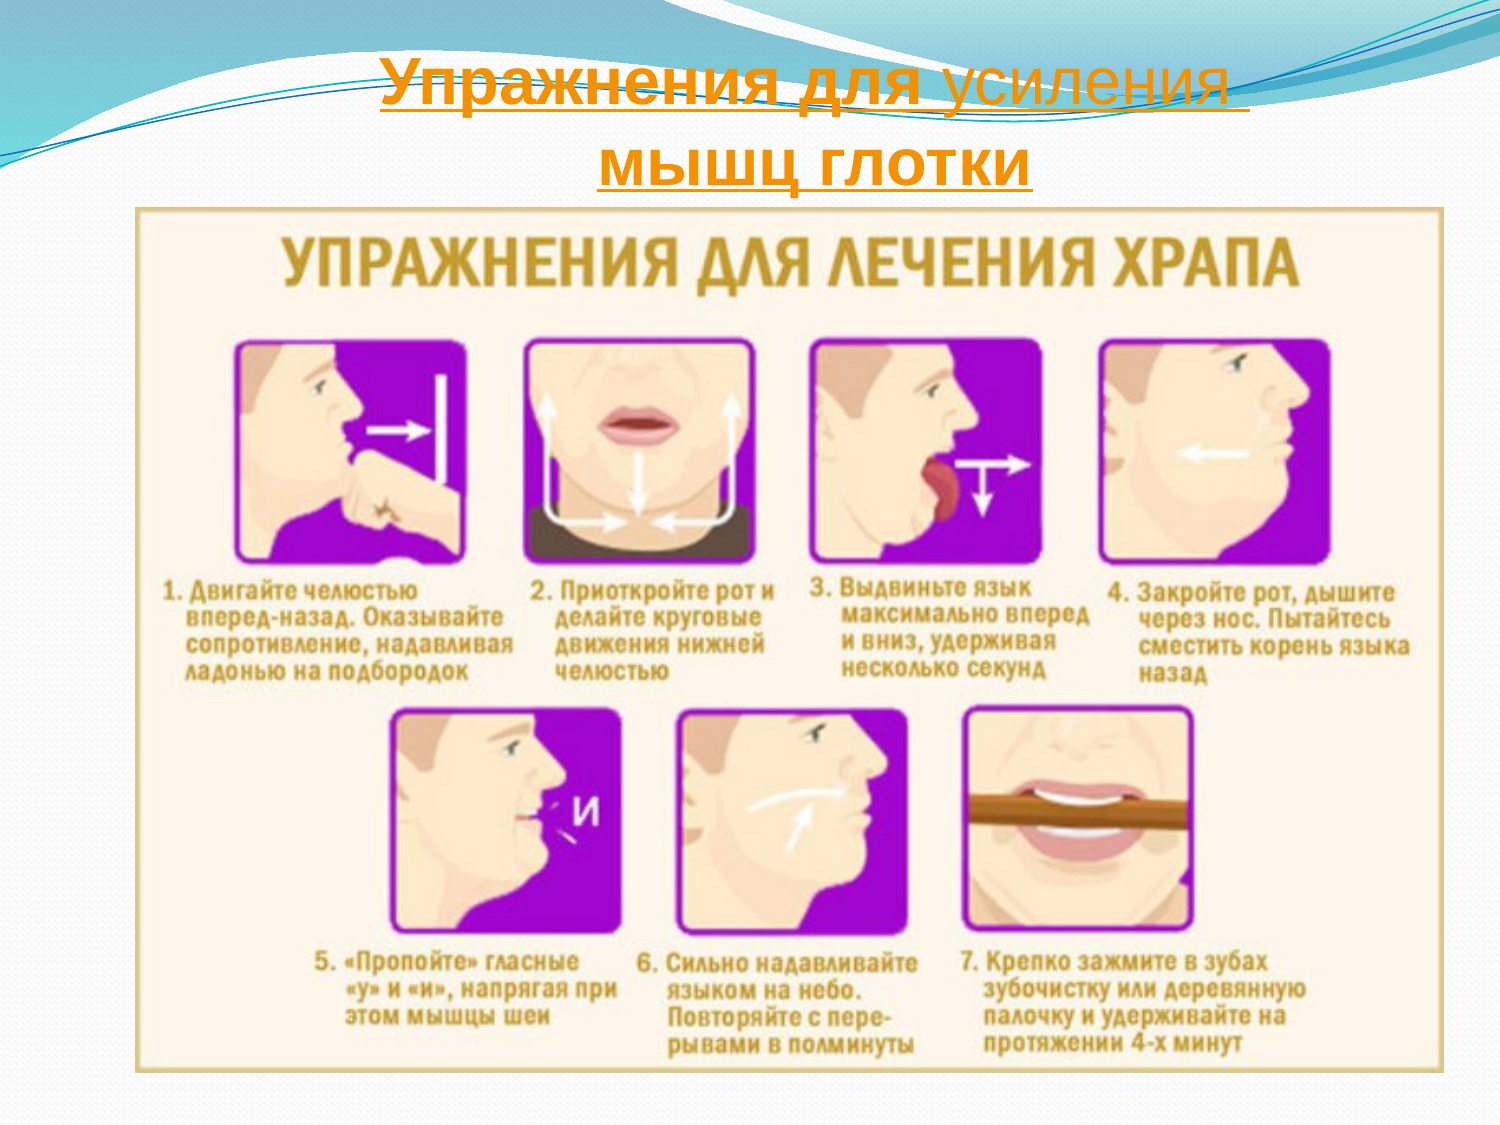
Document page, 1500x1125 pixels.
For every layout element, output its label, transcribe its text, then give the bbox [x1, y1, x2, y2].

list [135, 207, 1444, 1073]
text_box Упражнения для усиления мышц глотки [206, 30, 1424, 206]
